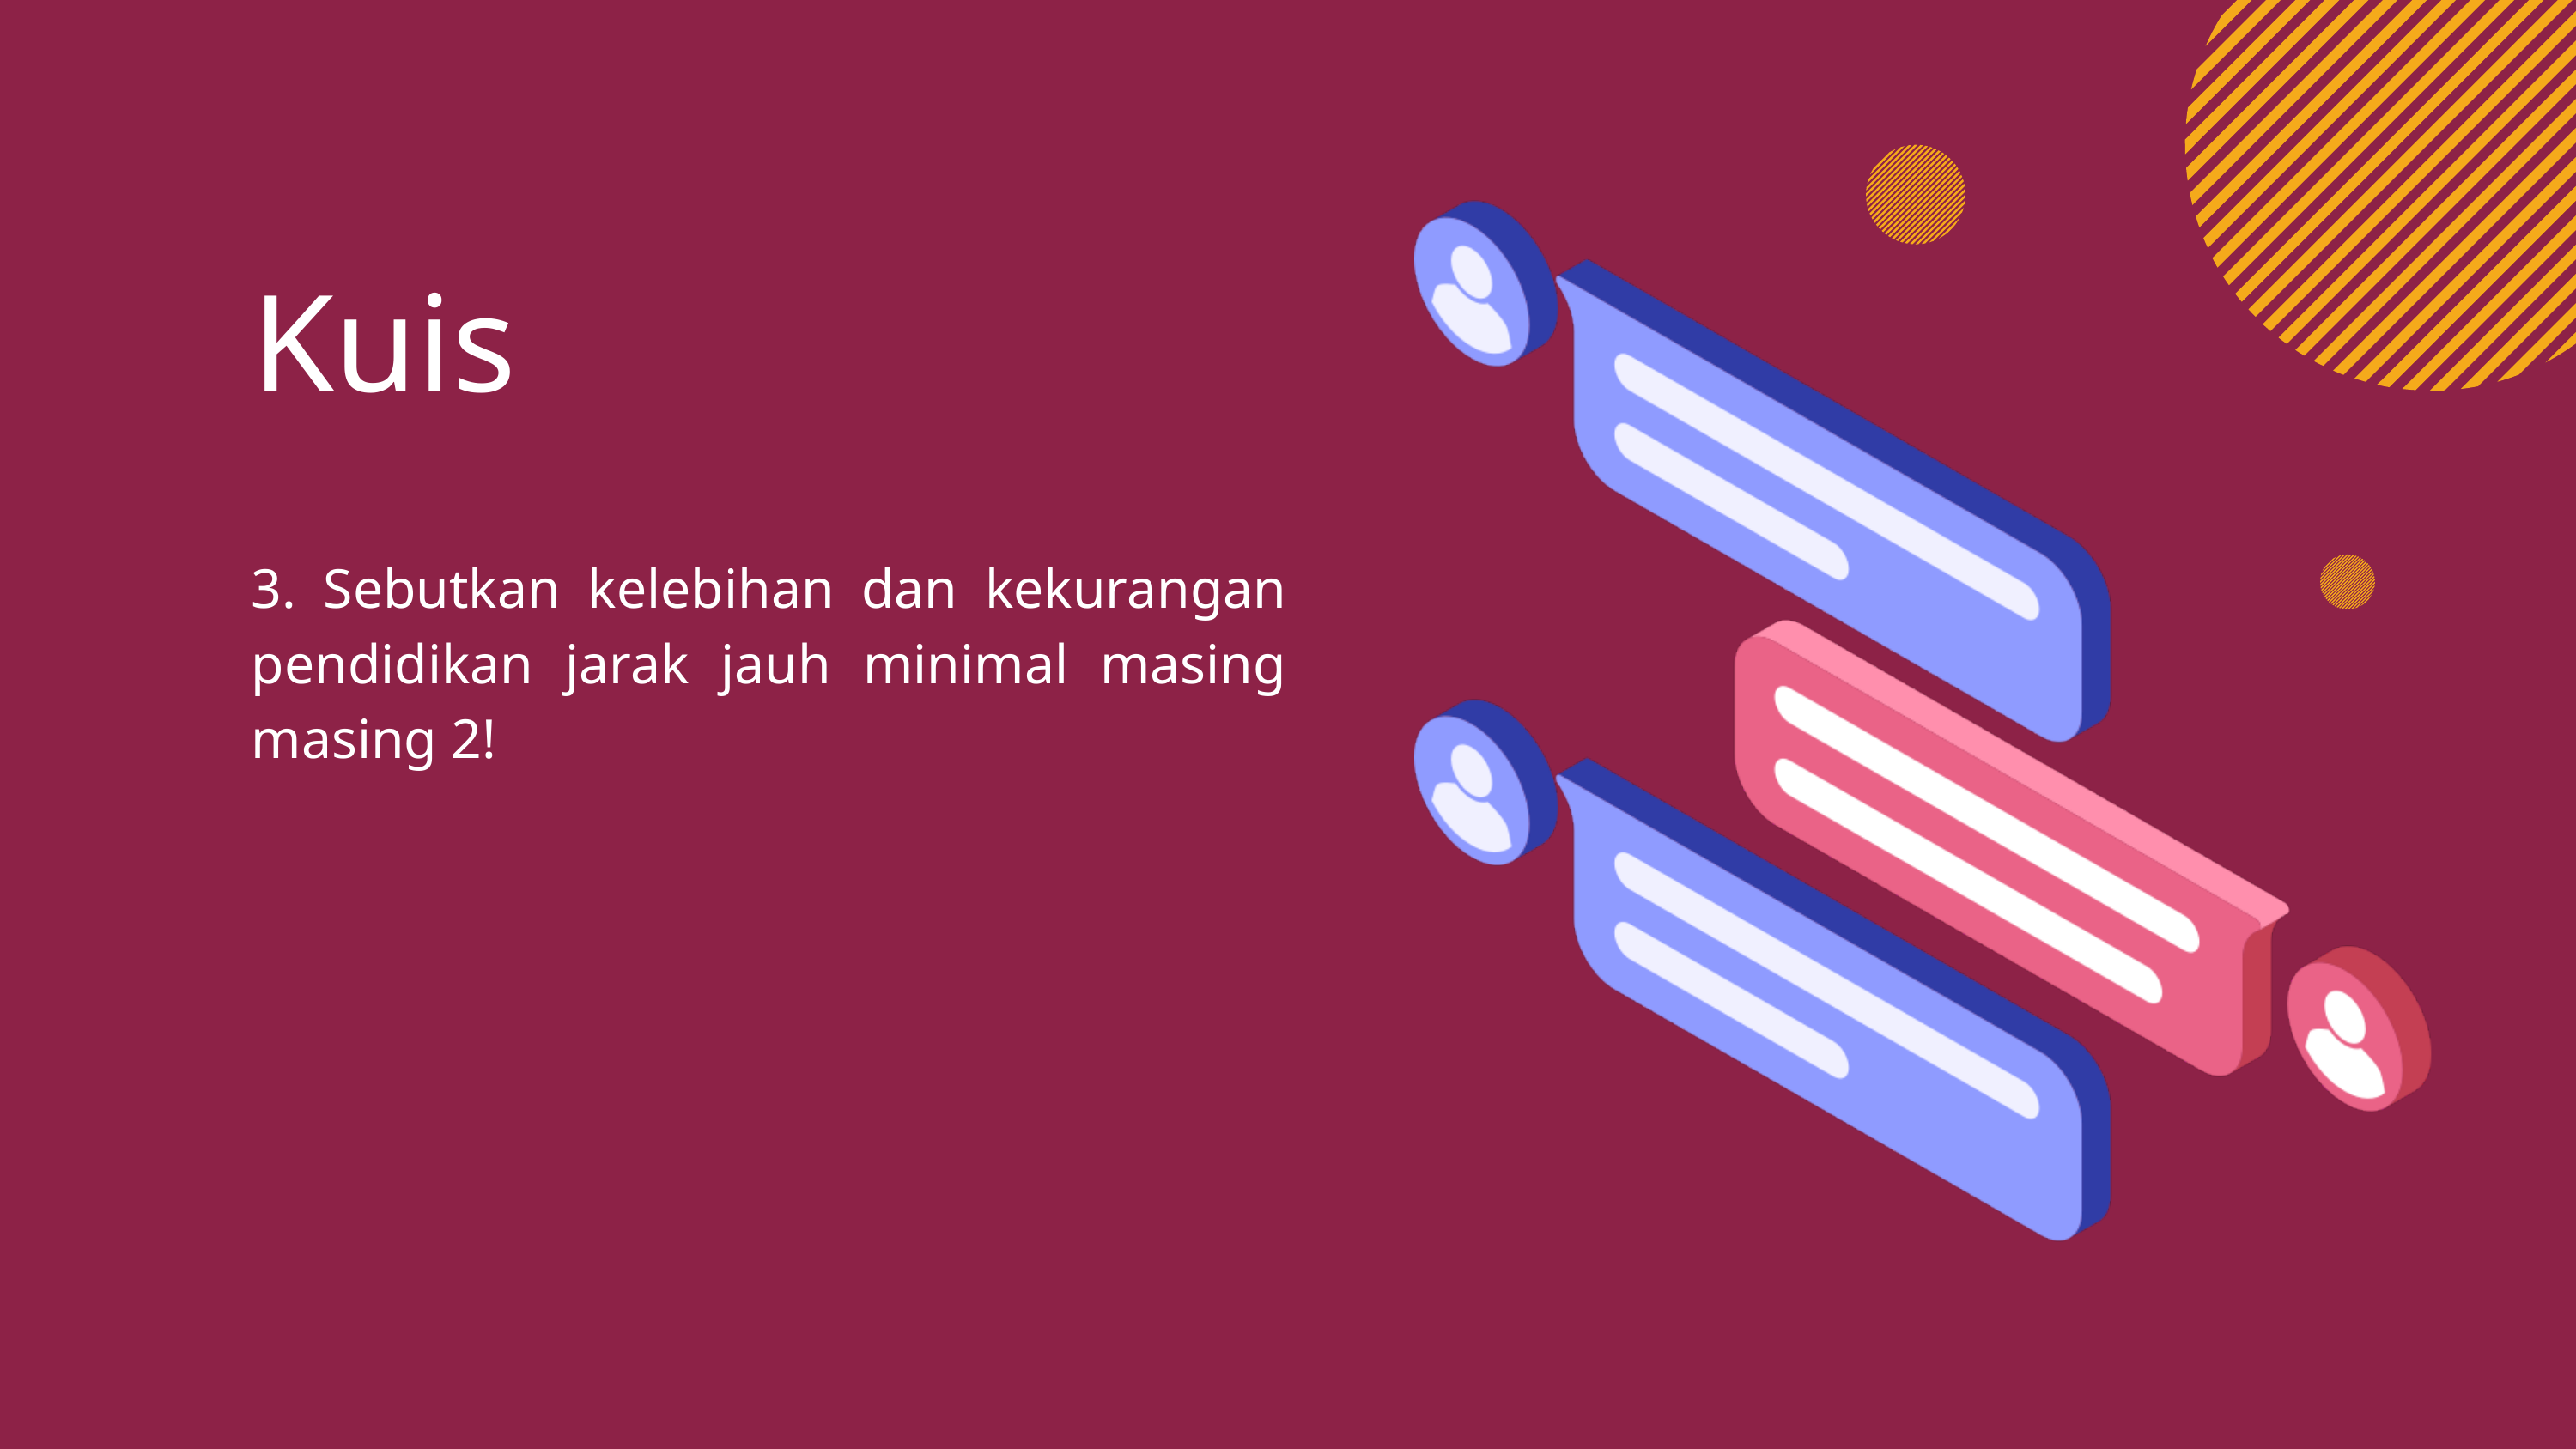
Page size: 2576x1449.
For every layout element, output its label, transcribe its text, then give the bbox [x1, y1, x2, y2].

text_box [2319, 554, 2376, 609]
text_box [1865, 144, 1966, 245]
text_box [2184, 0, 2576, 391]
text_box Kuis [252, 265, 1326, 419]
text_box [1414, 199, 2432, 1249]
text_box 3. Sebutkan kelebihan dan kekurangan pendidikan jarak jauh minimal masing masing 2! [251, 543, 1288, 769]
